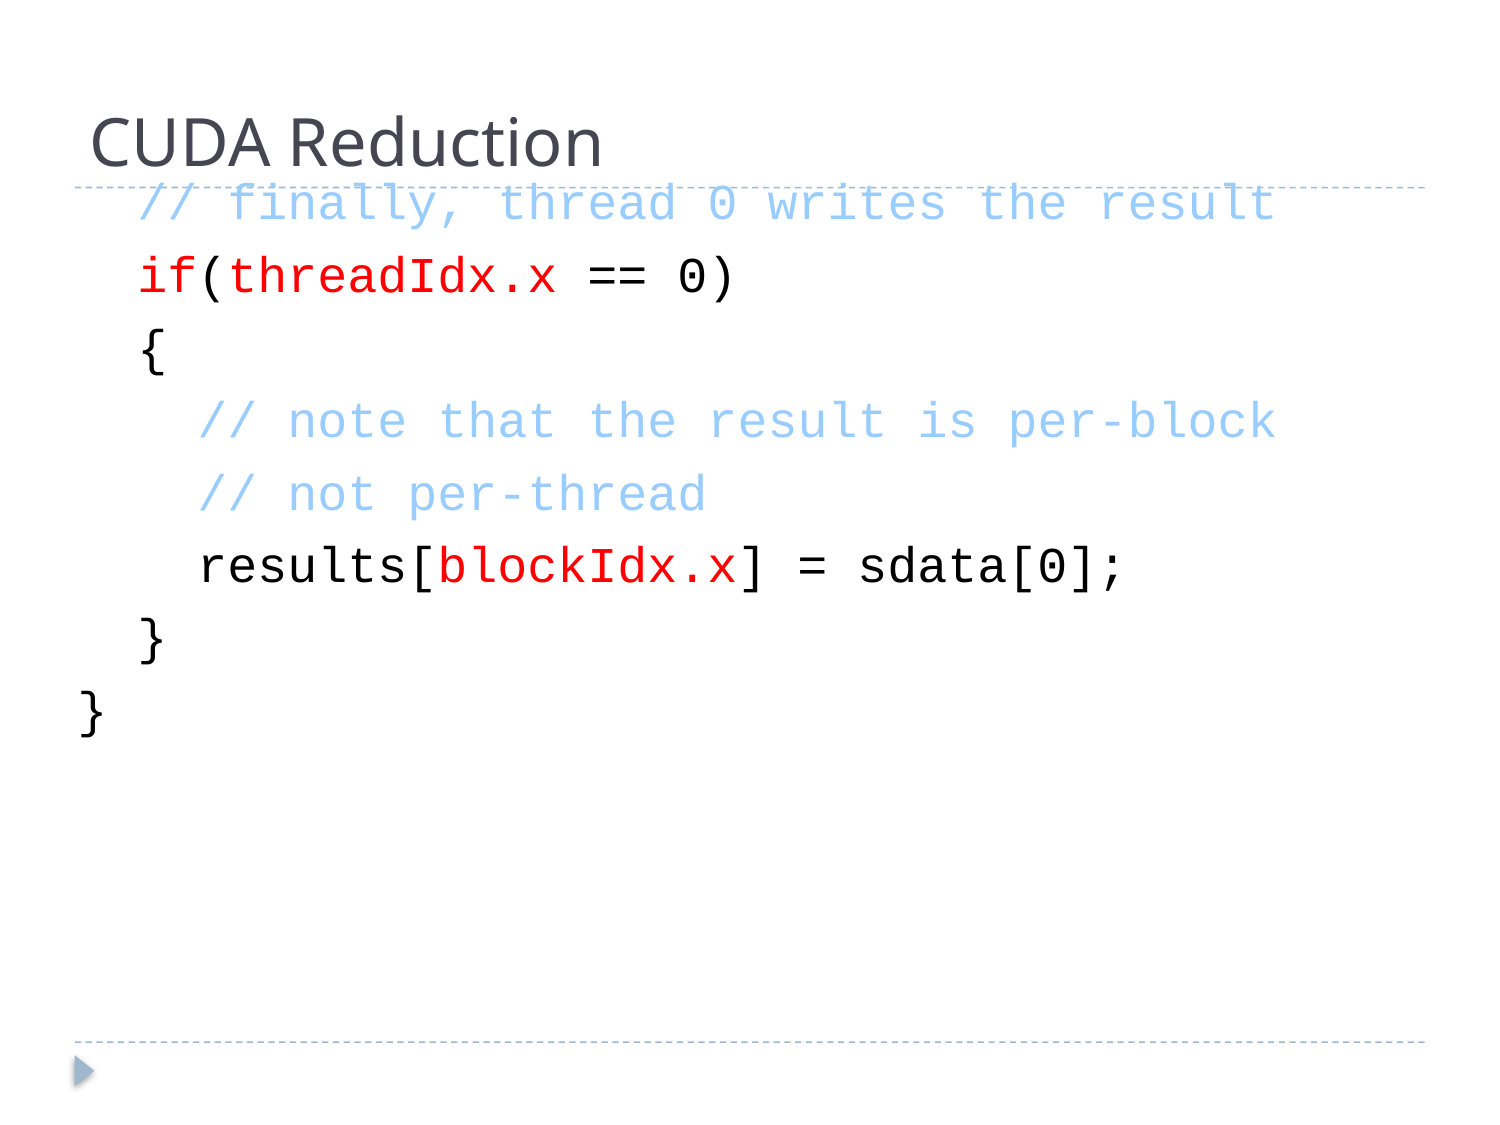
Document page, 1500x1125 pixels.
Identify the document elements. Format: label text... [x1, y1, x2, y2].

title CUDA Reduction [75, 24, 1425, 188]
list // finally, thread 0 writes the result if(threadIdx.x == 0) { // note that the result is per-block // not per-thread results[blockIdx.x] = sdata[0]; } } [62, 162, 1413, 938]
